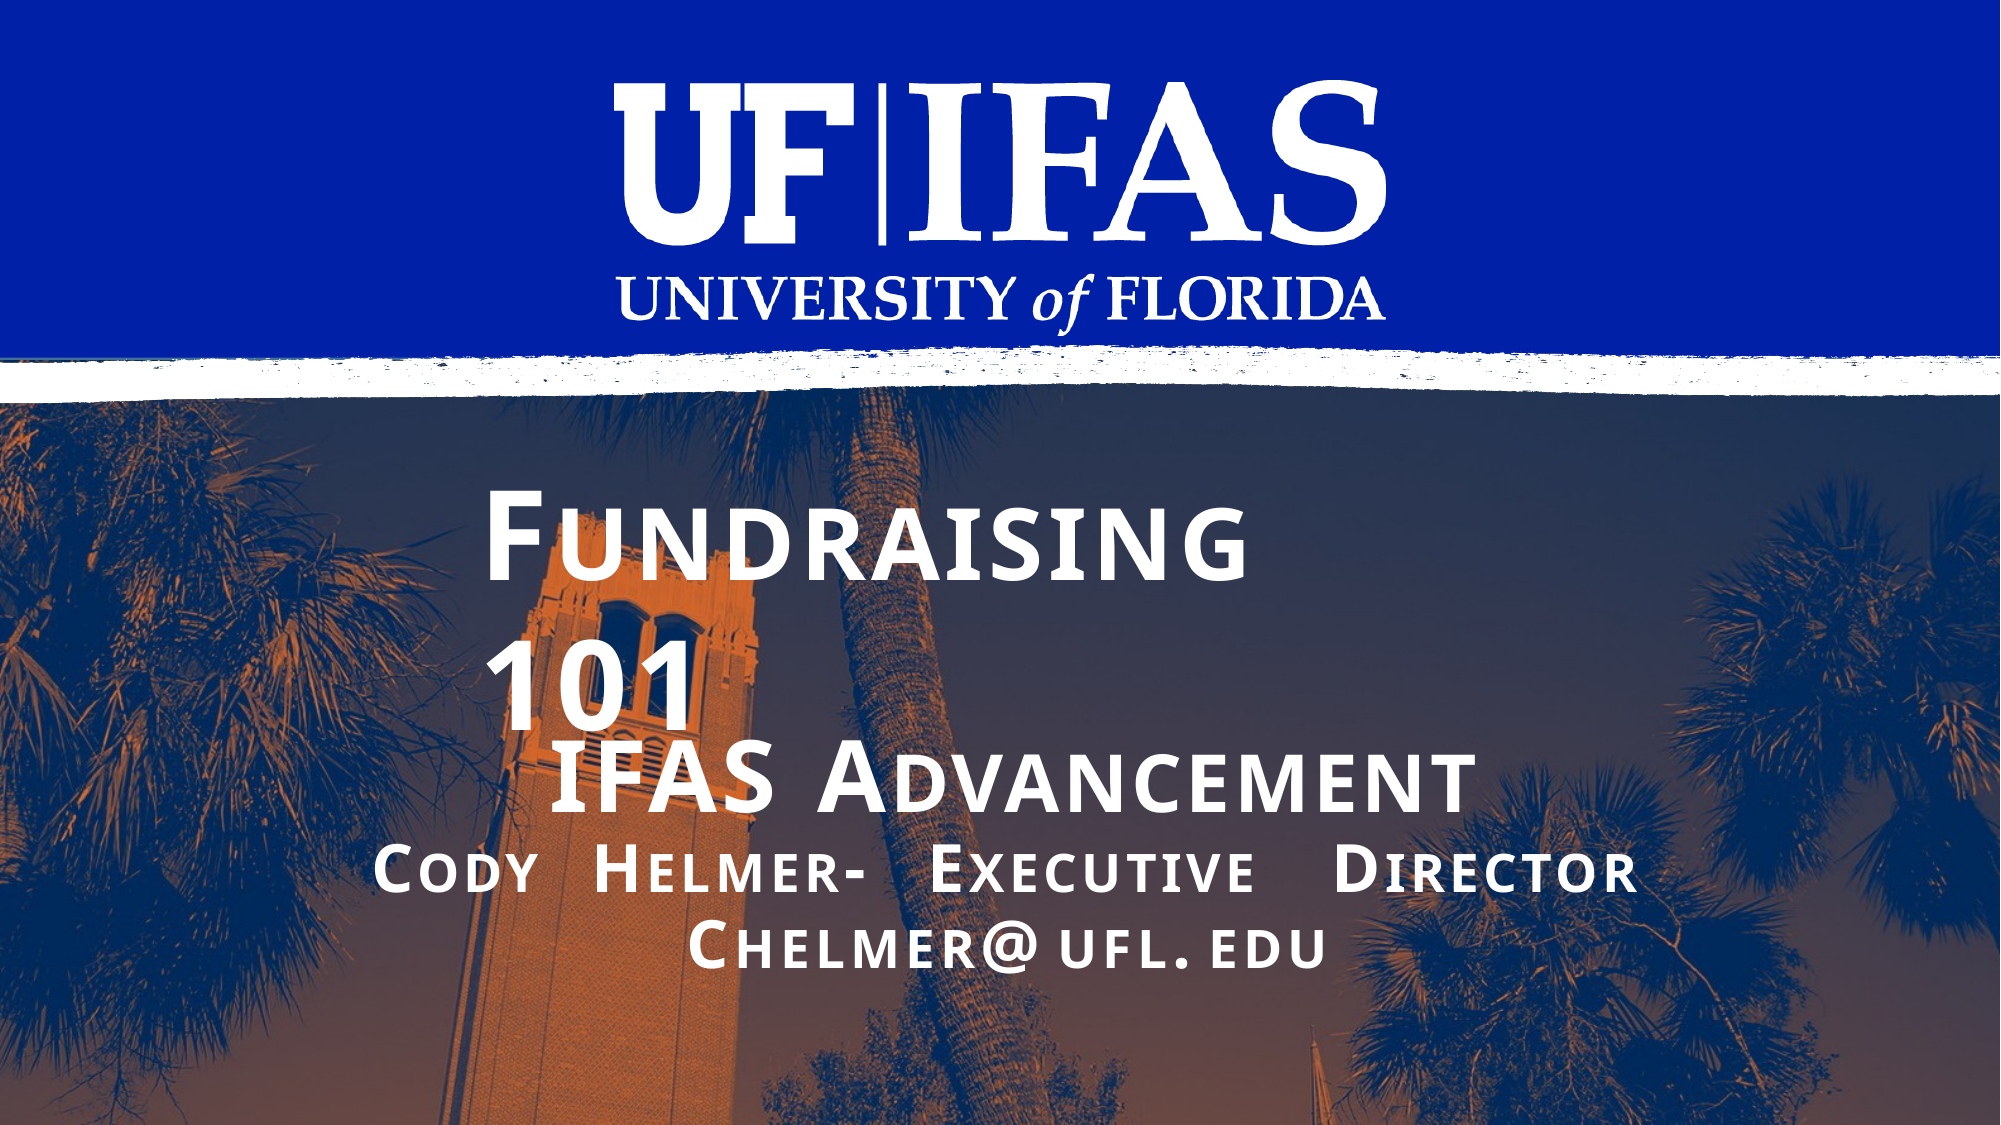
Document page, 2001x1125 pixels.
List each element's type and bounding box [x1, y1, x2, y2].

text_box [0, 0, 2000, 430]
picture [0, 430, 2000, 1125]
